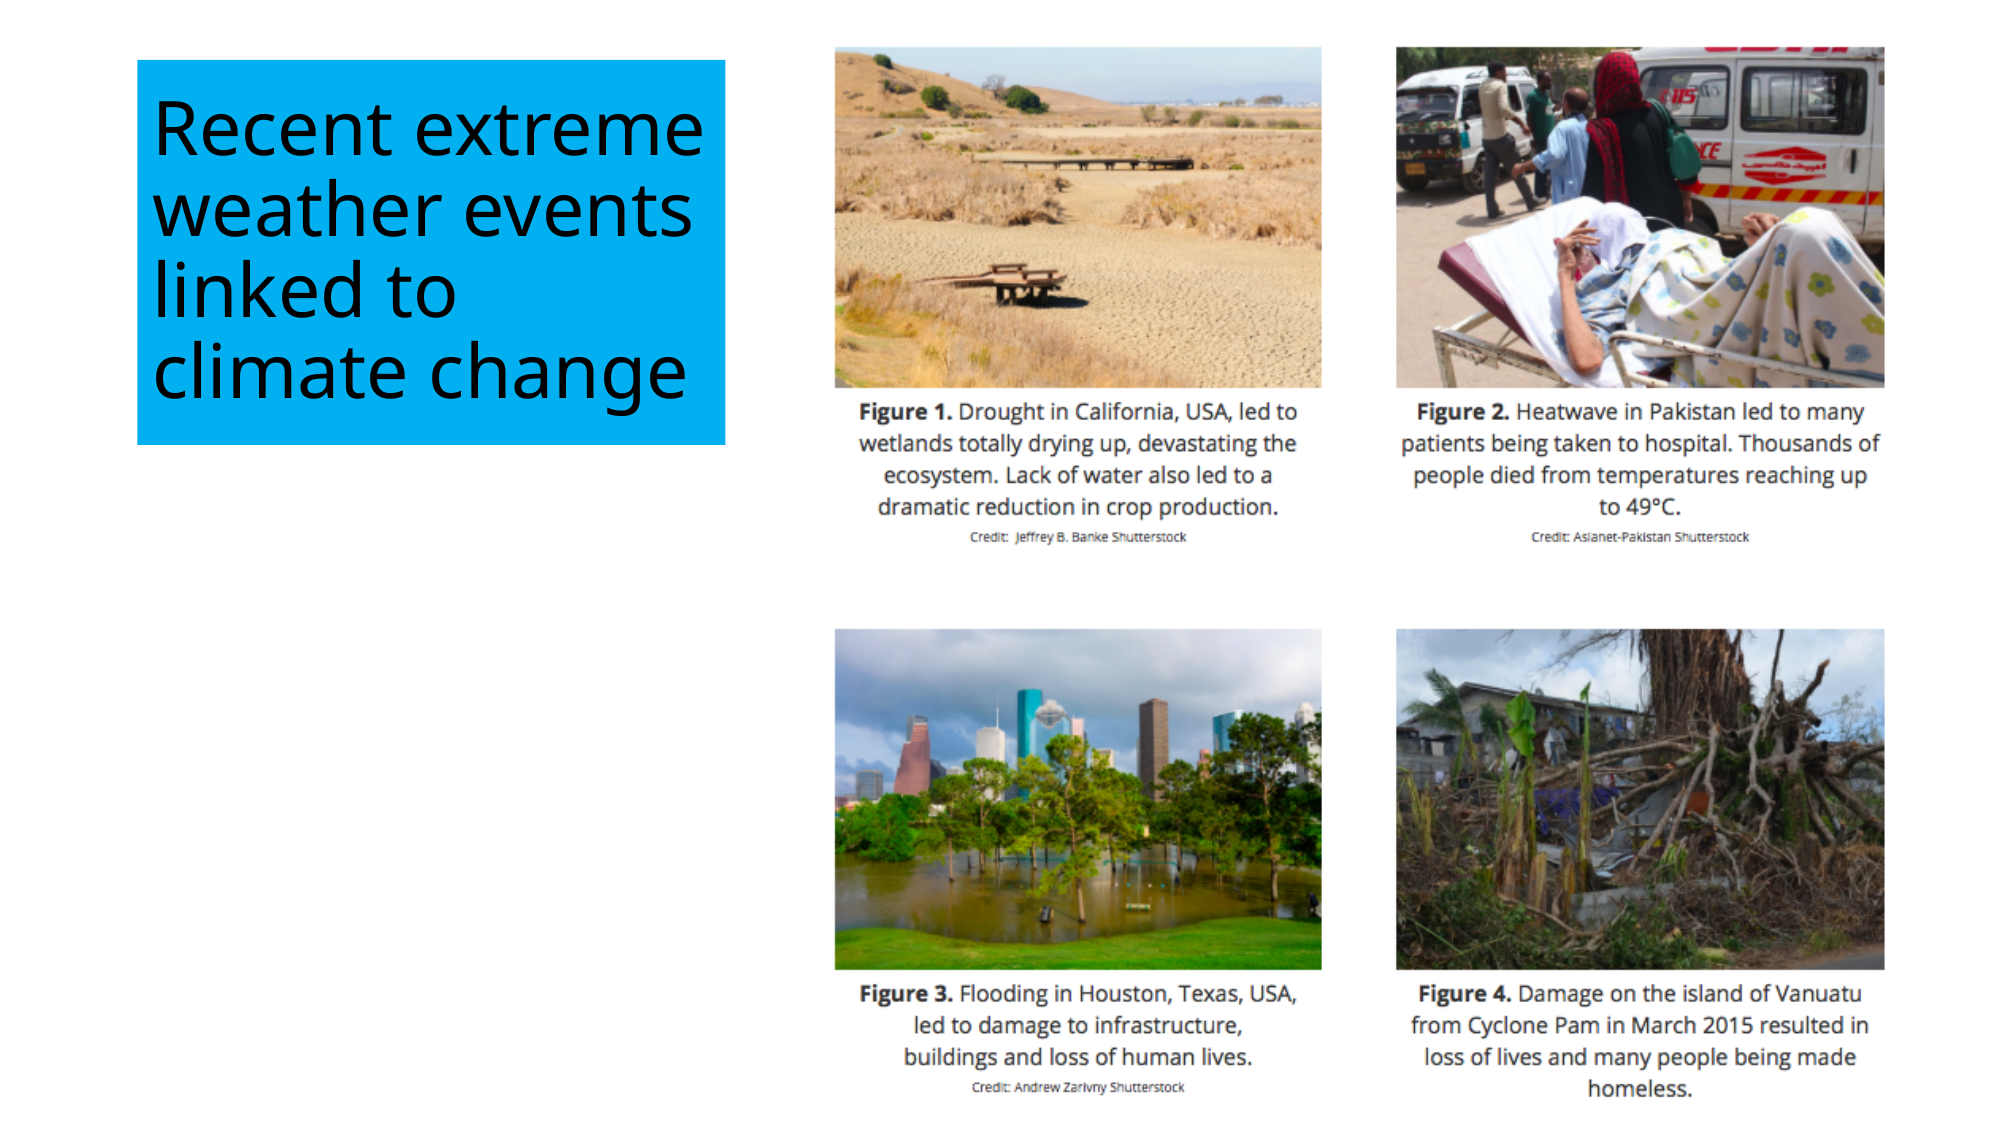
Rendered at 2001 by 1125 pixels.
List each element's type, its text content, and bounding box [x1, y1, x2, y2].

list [775, 41, 1980, 1105]
title Recent extreme weather events linked to climate change [137, 59, 726, 445]
